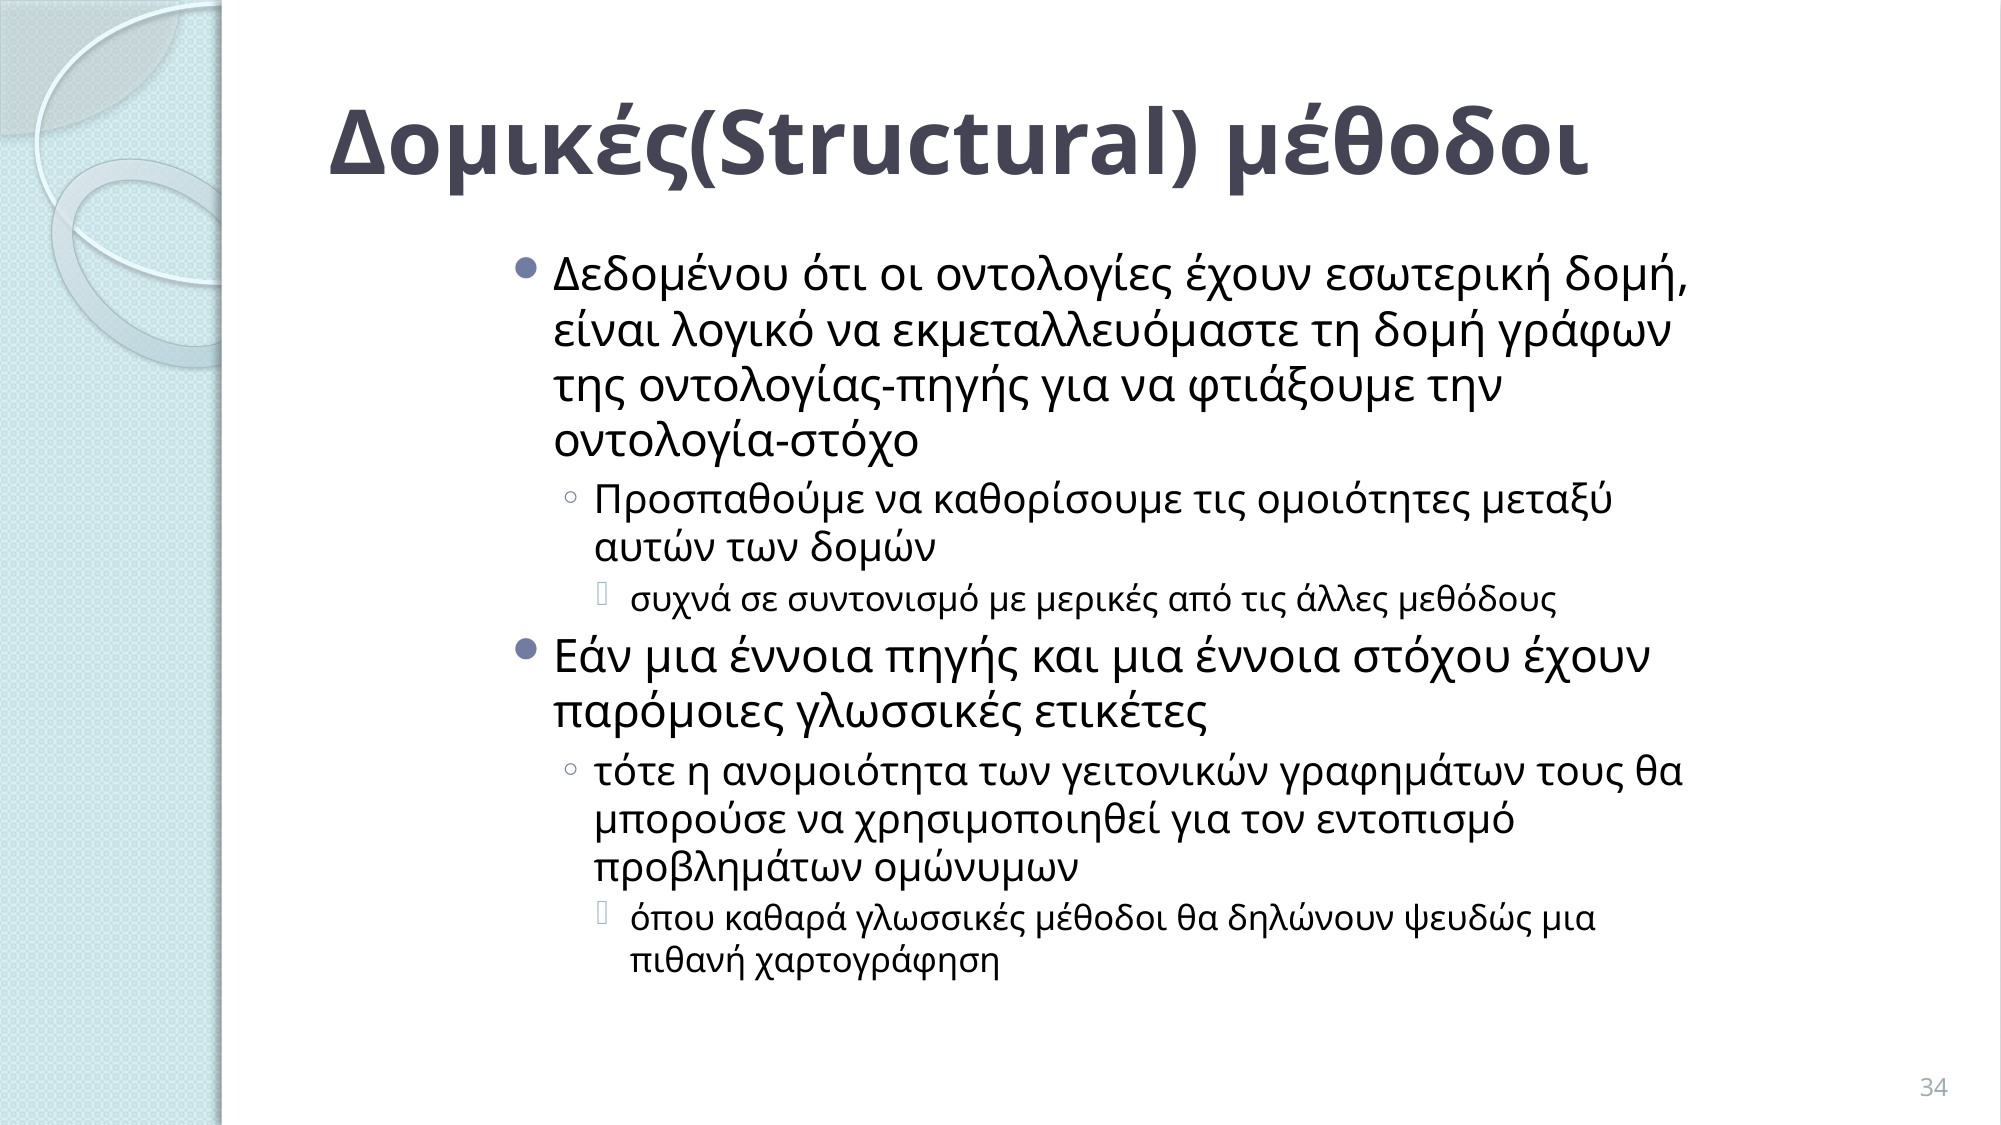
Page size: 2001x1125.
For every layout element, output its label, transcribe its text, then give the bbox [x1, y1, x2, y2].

slide_number 34 [1883, 1034, 1984, 1113]
title Δομικές(Structural) μέθοδοι [313, 45, 1954, 233]
list Δεδομένου ότι οι οντολογίες έχουν εσωτερική δομή, είναι λογικό να εκμεταλλευόμαστε τη δομή γράφων της οντολογίας-πηγής για να φτιάξουμε την οντολογία-στόχο Προσπαθούμε να καθορίσουμε τις ομοιότητες μεταξύ αυτών των δομών συχνά σε συντονισμό με μερικές από τις άλλες μεθόδους Εάν μια έννοια πηγής και μια έννοια στόχου έχουν παρόμοιες γλωσσικές ετικέτες τότε η ανομοιότητα των γειτονικών γραφημάτων τους θα μπορούσε να χρησιμοποιηθεί για τον εντοπισμό προβλημάτων ομώνυμων όπου καθαρά γλωσσικές μέθοδοι θα δηλώνουν ψευδώς μια πιθανή χαρτογράφηση [485, 237, 1716, 988]
